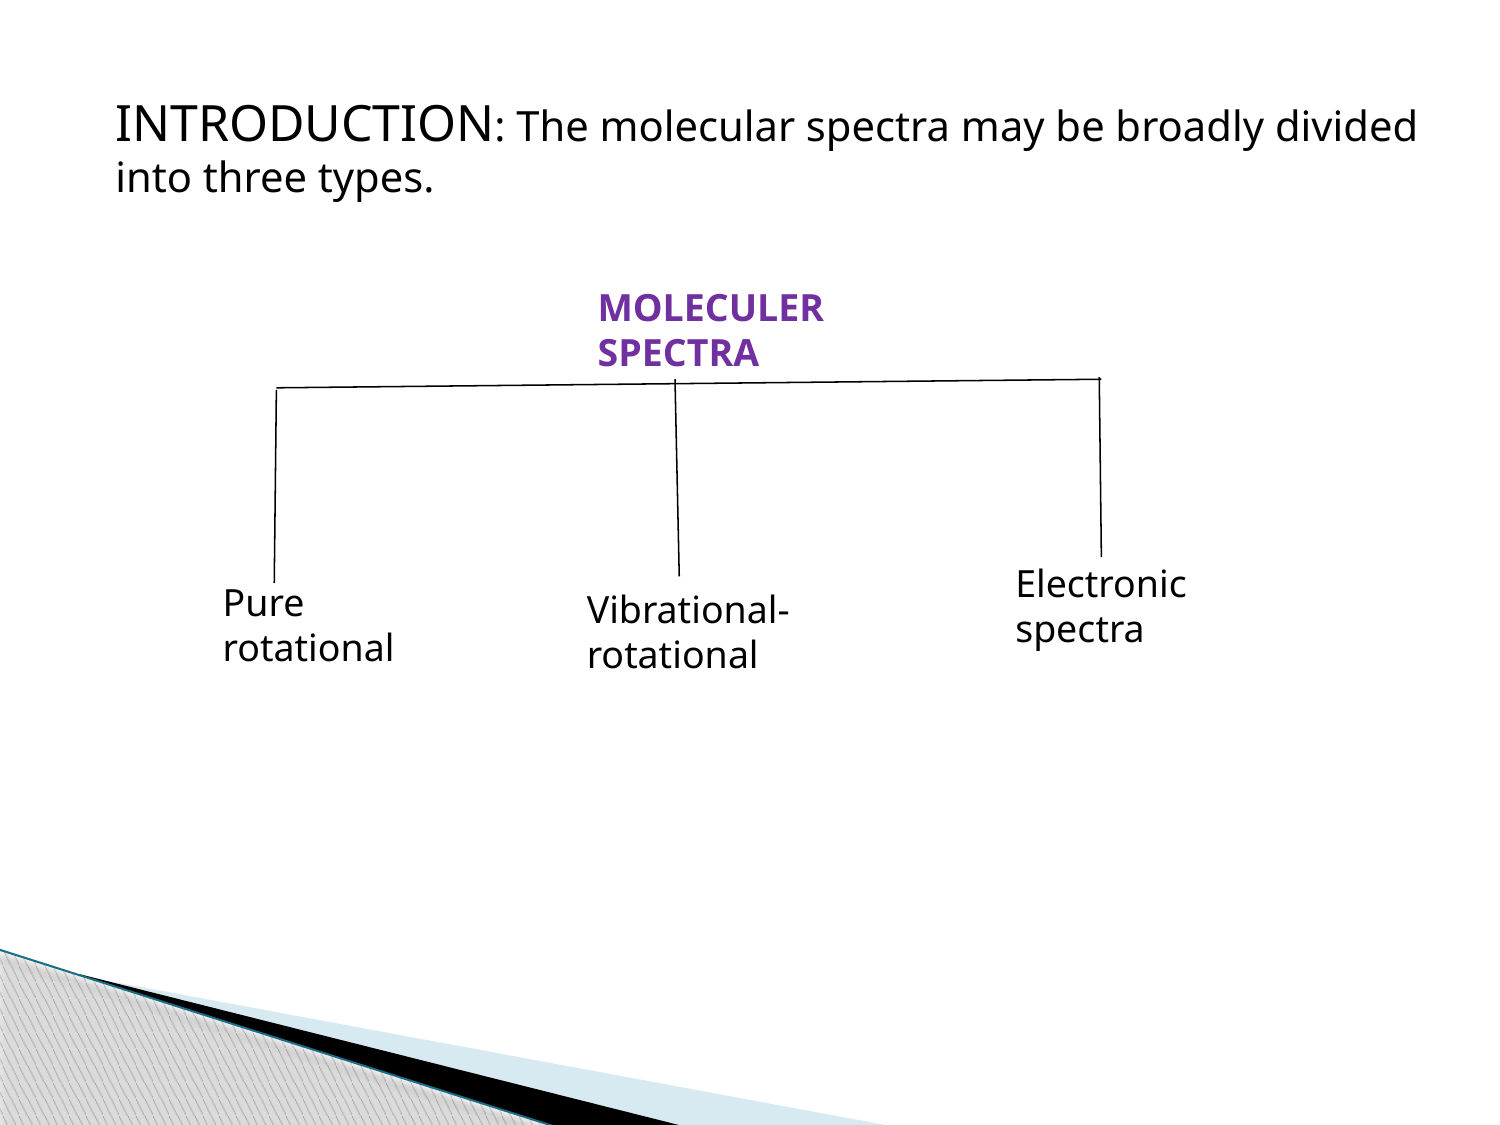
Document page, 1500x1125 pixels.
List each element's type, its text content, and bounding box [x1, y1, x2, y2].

text_box Electronic spectra [1000, 552, 1211, 658]
text_box Pure rotational [207, 572, 444, 677]
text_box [276, 379, 1102, 389]
text_box MOLECULER SPECTRA [582, 276, 849, 379]
text_box Vibrational-rotational [572, 578, 843, 684]
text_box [578, 475, 776, 481]
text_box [1010, 465, 1191, 469]
text_box INTRODUCTION: The molecular spectra may be broadly divided into three types. [100, 83, 1438, 254]
